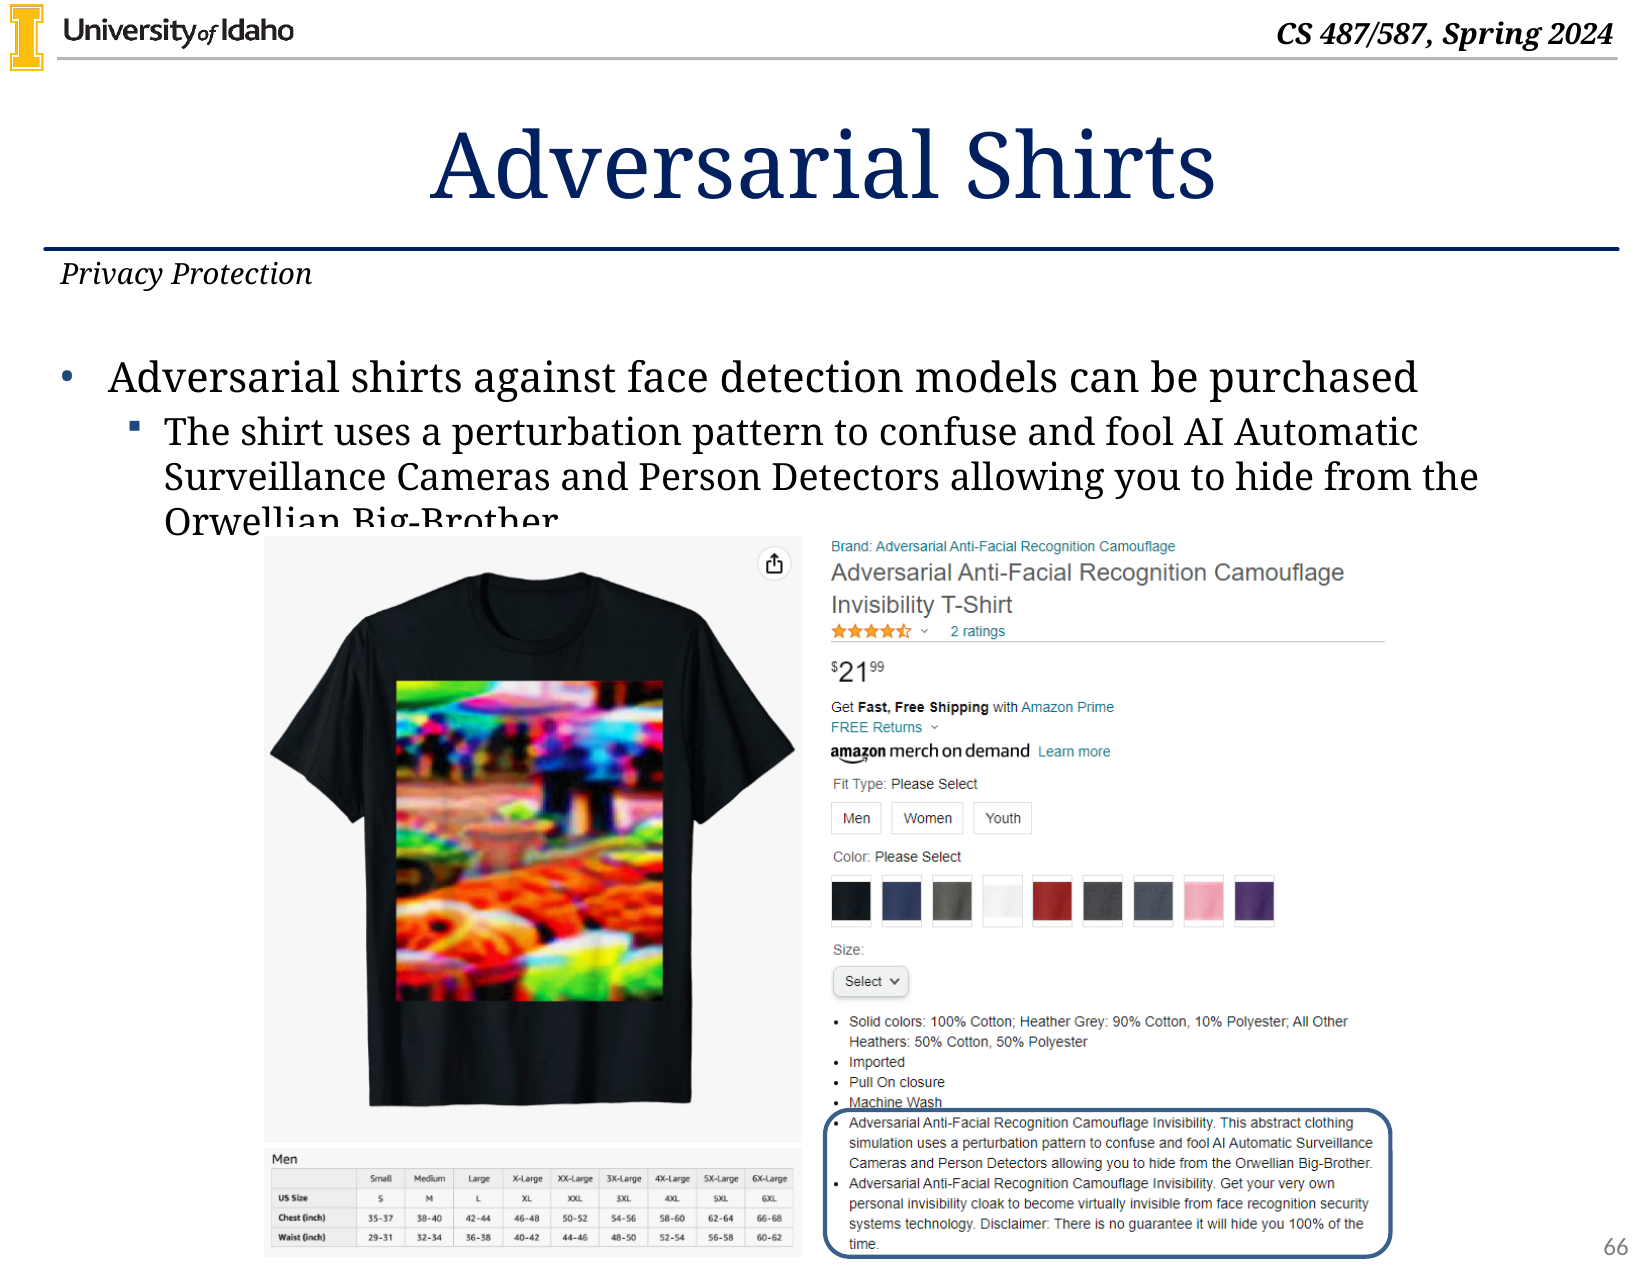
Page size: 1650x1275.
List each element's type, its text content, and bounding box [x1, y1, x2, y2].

picture [9, 4, 48, 71]
picture [259, 527, 1404, 1257]
list Adversarial shirts against face detection models can be purchased The shirt uses a perturbation pattern to confuse and fool AI Automatic Surveillance Cameras and Person Detectors allowing you to hide from the Orwellian Big-Brother [45, 342, 1618, 1224]
list Privacy Protection [45, 247, 1062, 306]
picture [57, 2, 294, 52]
title Adversarial Shirts [0, 75, 1650, 248]
